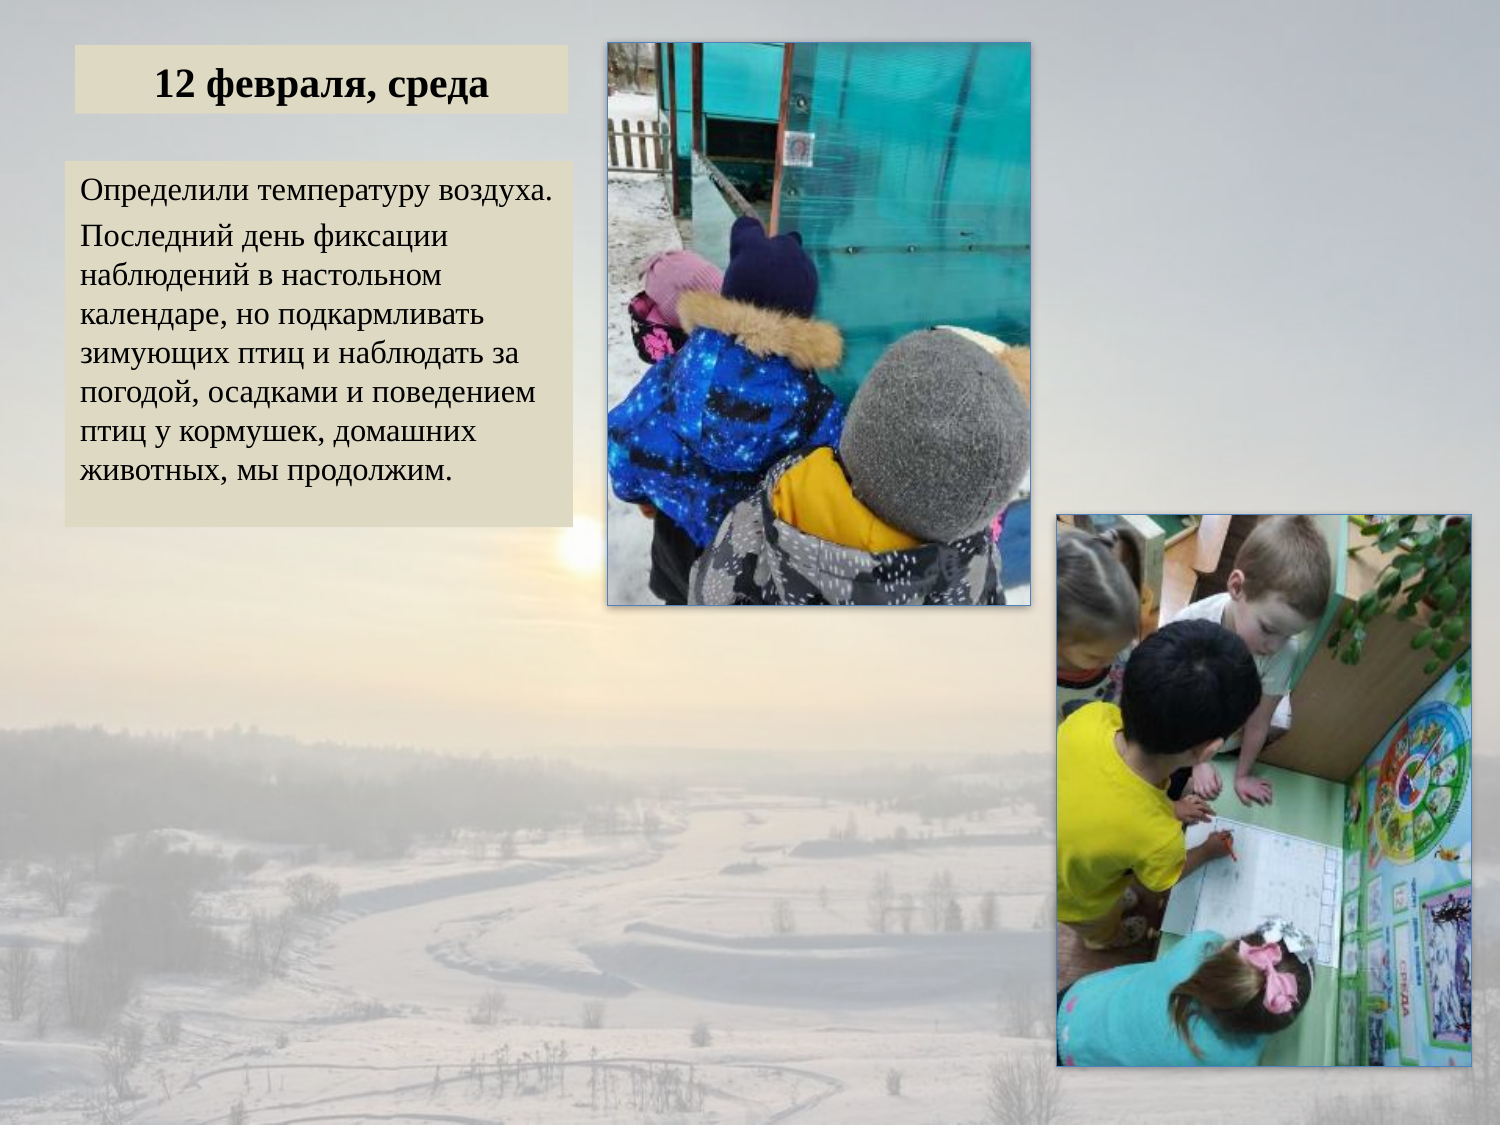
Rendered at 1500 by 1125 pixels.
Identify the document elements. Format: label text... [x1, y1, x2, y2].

title 12 февраля, среда [75, 44, 569, 114]
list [1056, 514, 1471, 1067]
picture [607, 42, 1031, 606]
list Определили температуру воздуха. Последний день фиксации наблюдений в настольном календаре, но подкармливать зимующих птиц и наблюдать за погодой, осадками и поведением птиц у кормушек, домашних животных, мы продолжим. [64, 160, 573, 528]
